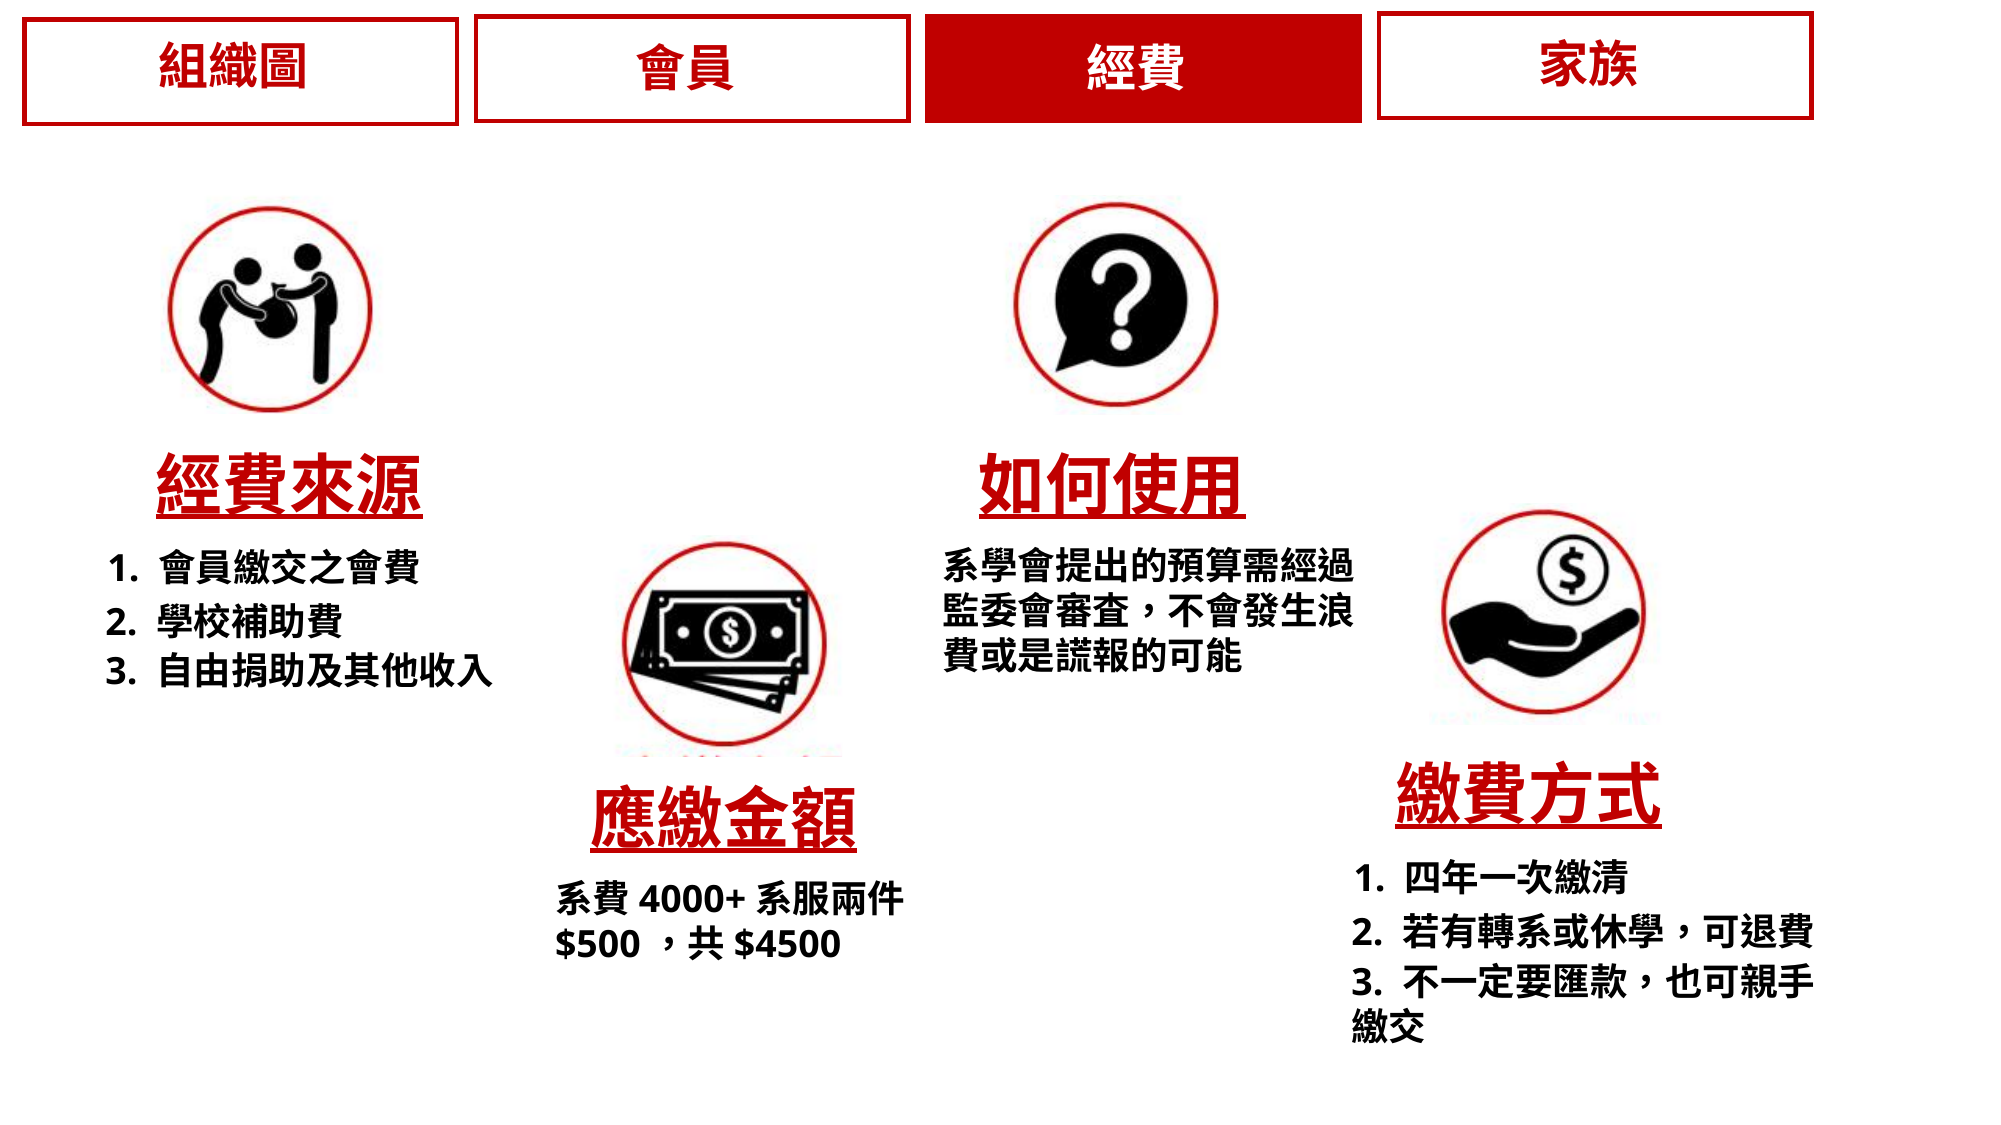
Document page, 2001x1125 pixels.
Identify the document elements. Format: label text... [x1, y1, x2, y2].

text_box 系學會提出的預算需經過監委會審査，不會發生浪費或是謊報的可能 [927, 534, 1402, 669]
text_box 系費4000+系服兩件$500，共$4500 [540, 866, 963, 977]
text_box 繳費方式 [1322, 744, 1735, 879]
picture [993, 195, 1221, 415]
text_box 如何使用 [950, 435, 1274, 534]
text_box 1. 四年一次繳清 [1338, 847, 1860, 966]
text_box [475, 15, 909, 122]
picture [609, 535, 843, 758]
text_box 經費來源 [101, 434, 478, 528]
text_box 3. 不一定要匯款，也可親手繳交 [1336, 950, 1835, 1055]
text_box 1. 會員繳交之會費 [92, 537, 456, 640]
picture [1429, 503, 1662, 725]
text_box [1378, 12, 1812, 119]
text_box [926, 15, 1361, 122]
text_box 3. 自由捐助及其他收入 [90, 640, 514, 700]
picture [160, 195, 388, 414]
text_box 2. 若有轉系或休學，可退費 [1336, 900, 1833, 961]
text_box 經費 [993, 46, 1280, 110]
text_box 2. 學校補助費 [90, 590, 437, 651]
text_box [23, 19, 458, 125]
text_box 應繳金額 [500, 768, 947, 903]
